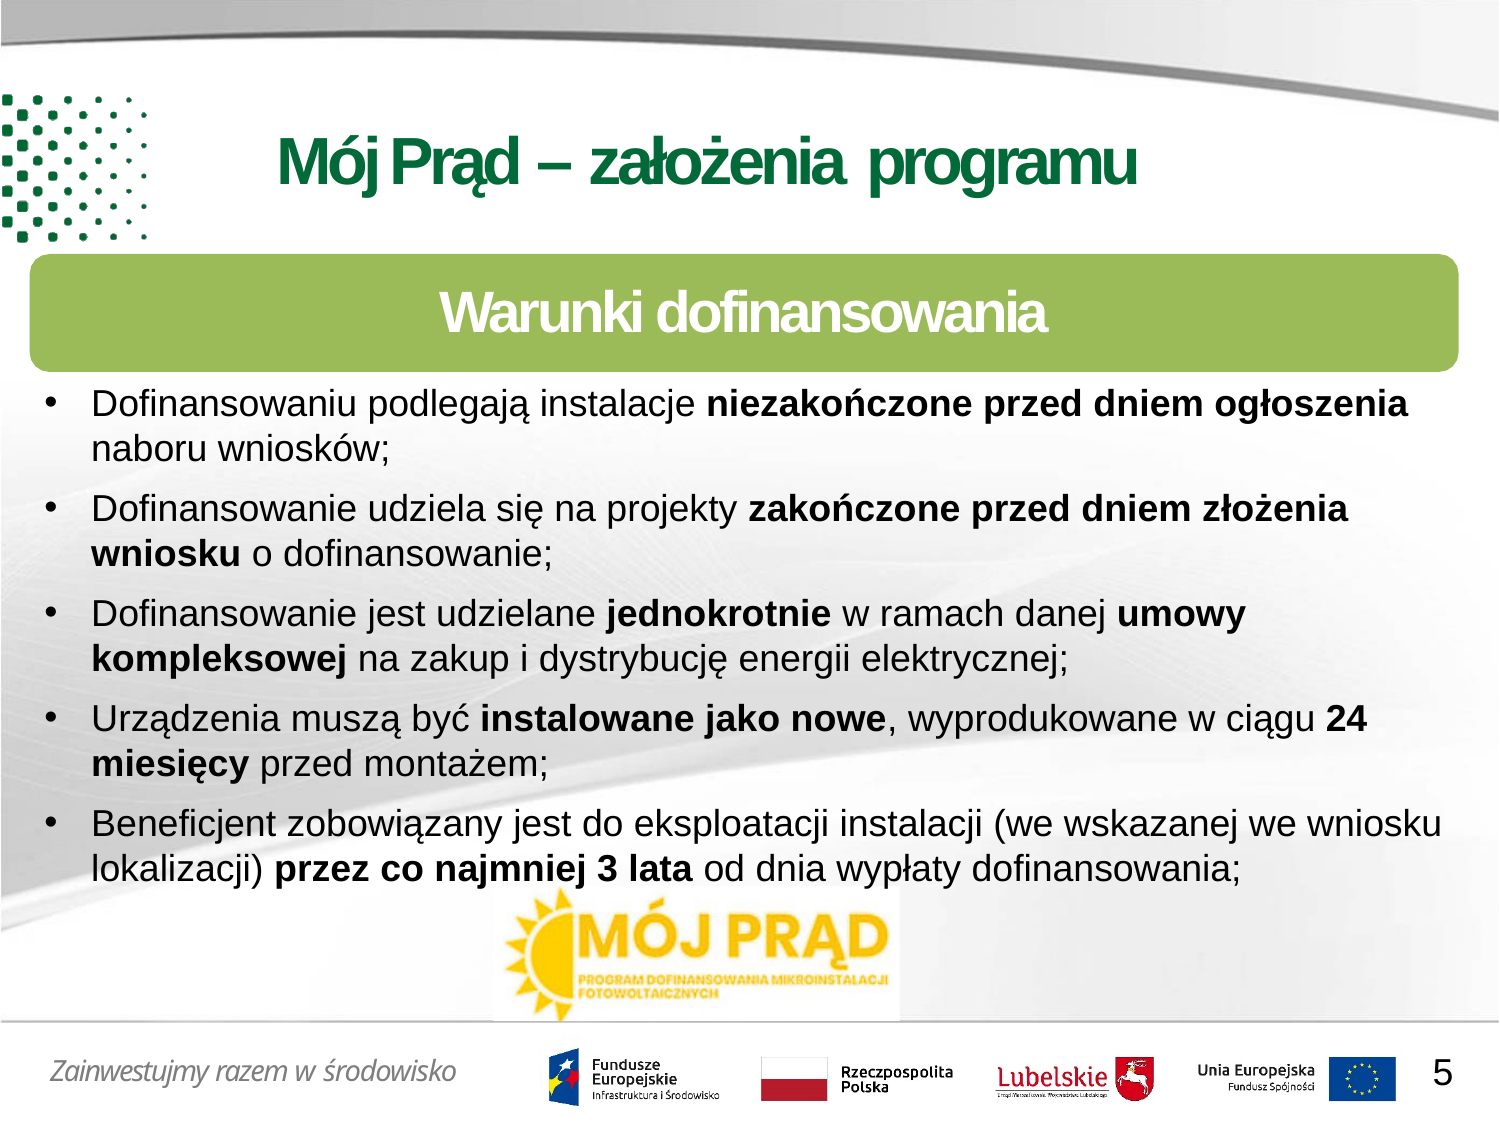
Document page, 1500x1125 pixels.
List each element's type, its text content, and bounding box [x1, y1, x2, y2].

footer Zainwestujmy razem w środowisko [48, 1057, 462, 1125]
title Mój Prąd – założenia programu [274, 115, 1222, 253]
text_box 5 [1428, 1055, 1475, 1094]
text_box [518, 1025, 1425, 1123]
text_box Dofinansowaniu podlegają instalacje niezakończone przed dniem ogłoszenia naboru wniosków; Dofinansowanie udziela się na projekty zakończone przed dniem złożenia wniosku o dofinansowanie; Dofinansowanie jest udzielane jednokrotnie w ramach danej umowy kompleksowej na zakup i dystrybucję energii elektrycznej; Urządzenia muszą być instalowane jako nowe, wyprodukowane w ciągu 24 miesięcy przed montażem; Beneficjent zobowiązany jest do eksploatacji instalacji (we wskazanej we wniosku lokalizacji) przez co najmniej 3 lata od dnia wypłaty dofinansowania; [29, 372, 1459, 897]
text_box [150, 90, 1243, 250]
text_box [29, 253, 1459, 372]
picture [0, 0, 1499, 1023]
text_box Warunki dofinansowania [254, 272, 1233, 345]
text_box [228, 102, 1268, 253]
picture [541, 1040, 1401, 1113]
